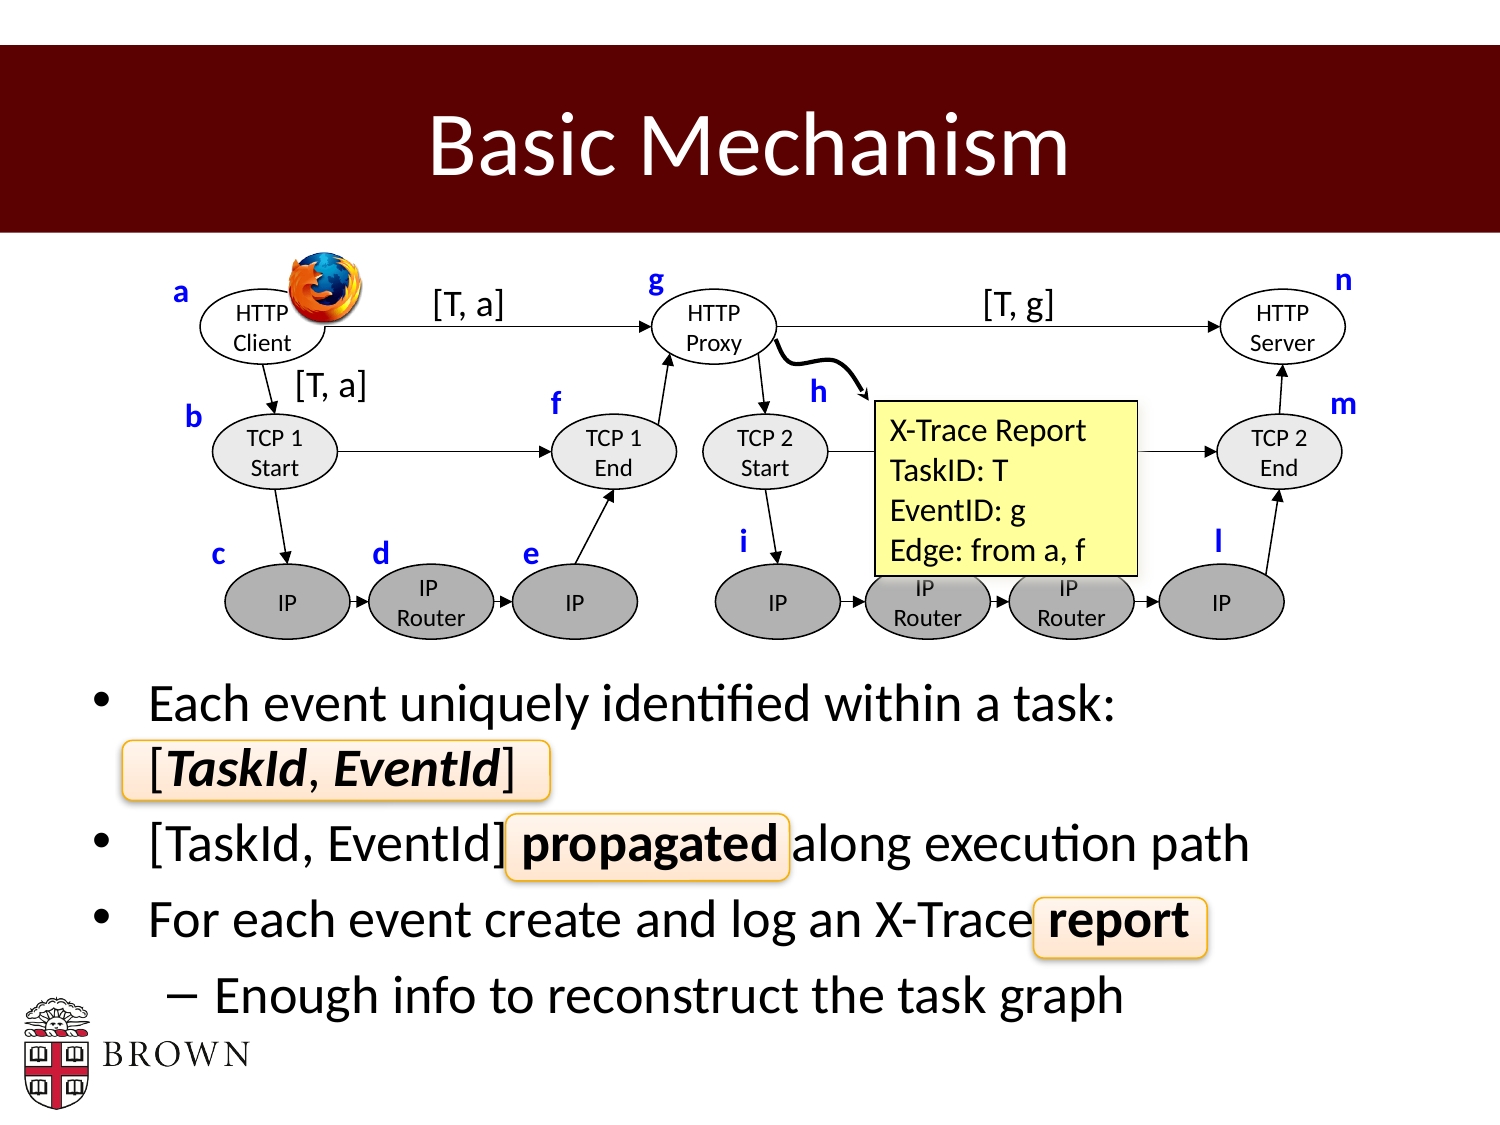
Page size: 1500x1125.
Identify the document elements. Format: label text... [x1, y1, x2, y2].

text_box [149, 251, 1376, 577]
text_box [199, 585, 1346, 640]
list Each event uniquely identified within a task: [TaskId, EventId] [TaskId, EventId] propagated along execution path For each event create and log an X-Trace report Enough info to reconstruct the task graph [77, 659, 1500, 1125]
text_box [775, 338, 1138, 577]
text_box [299, 276, 1051, 409]
picture [24, 996, 77, 1110]
title Basic Mechanism [0, 45, 1500, 233]
